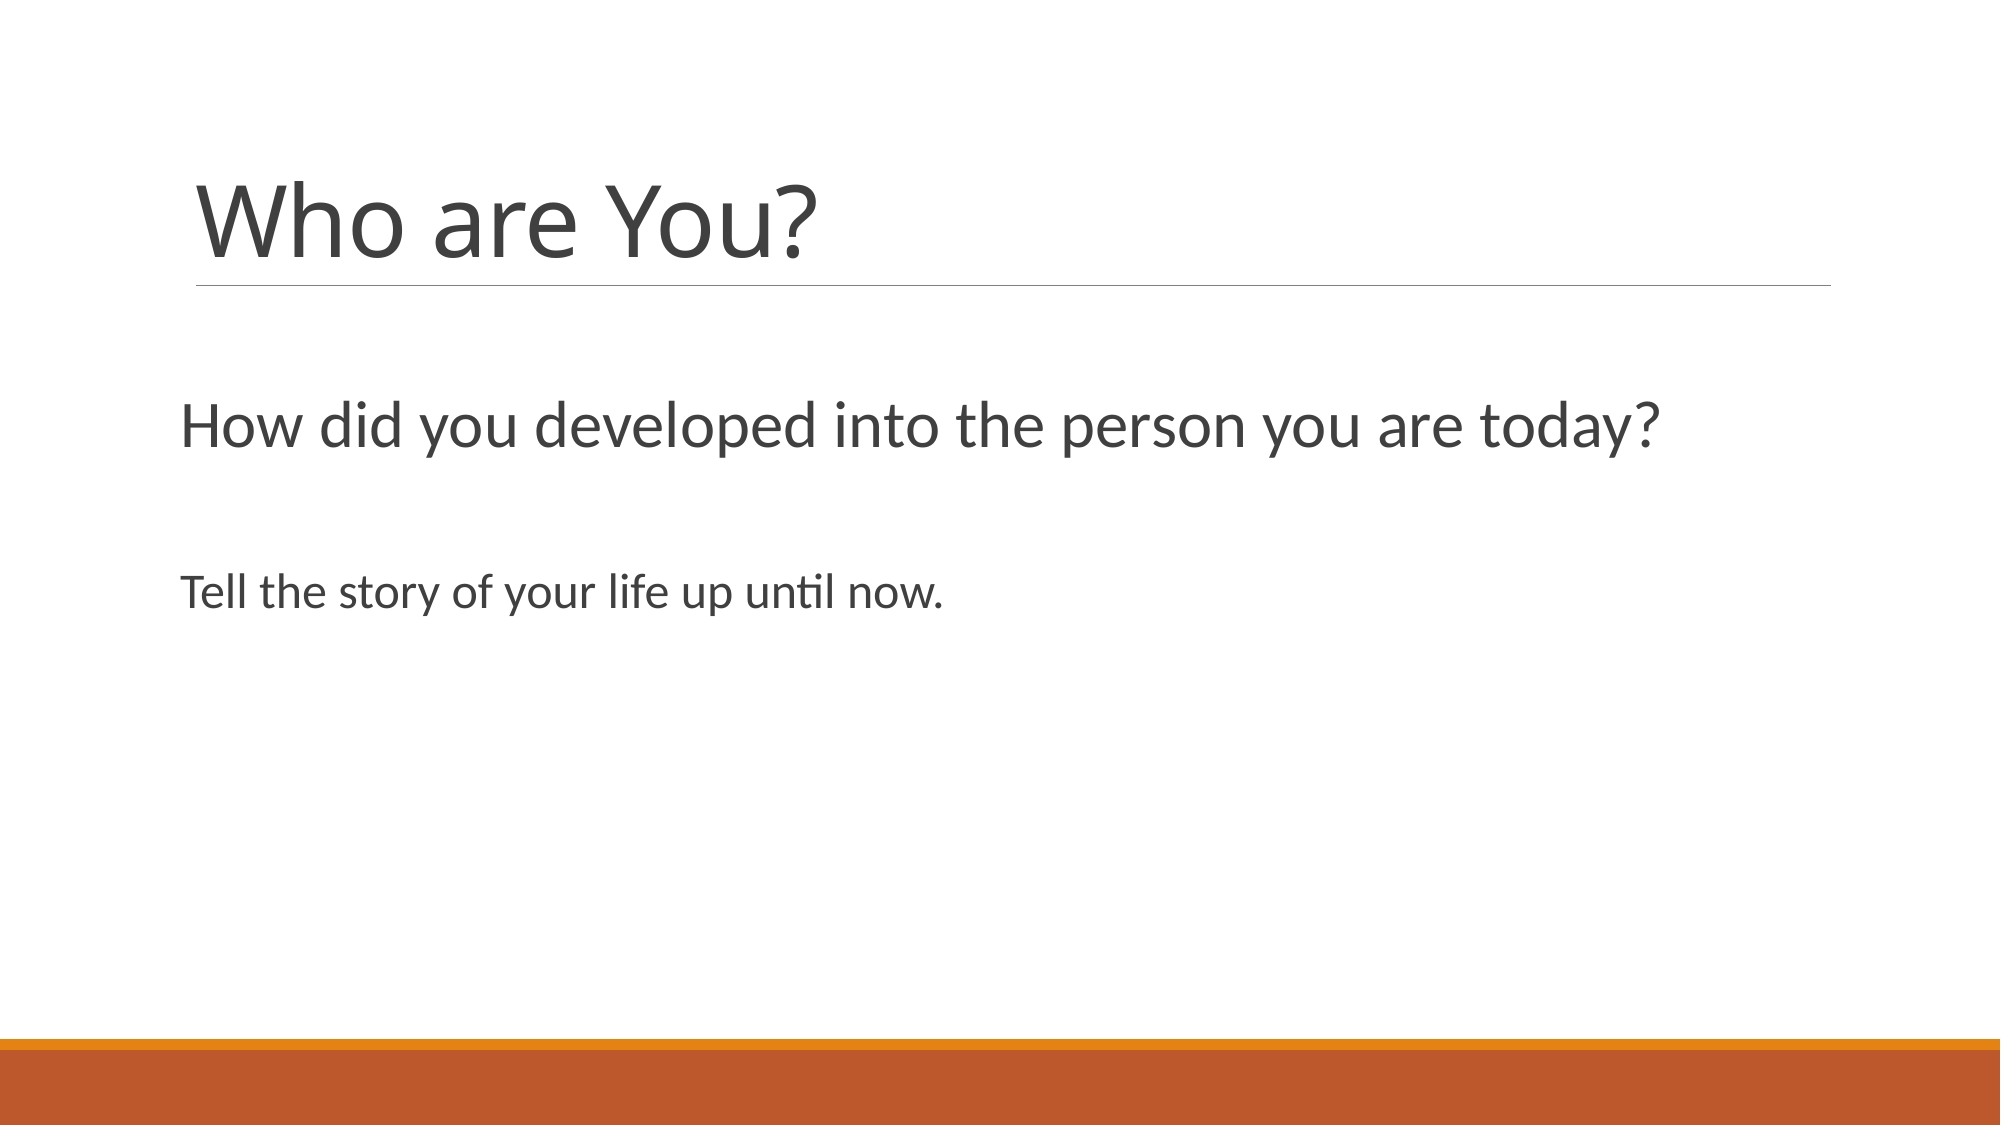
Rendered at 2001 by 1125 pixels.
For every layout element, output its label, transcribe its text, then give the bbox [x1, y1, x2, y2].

list How did you developed into the person you are today? Tell the story of your life up until now. [180, 302, 1830, 963]
title Who are You? [180, 47, 1830, 285]
